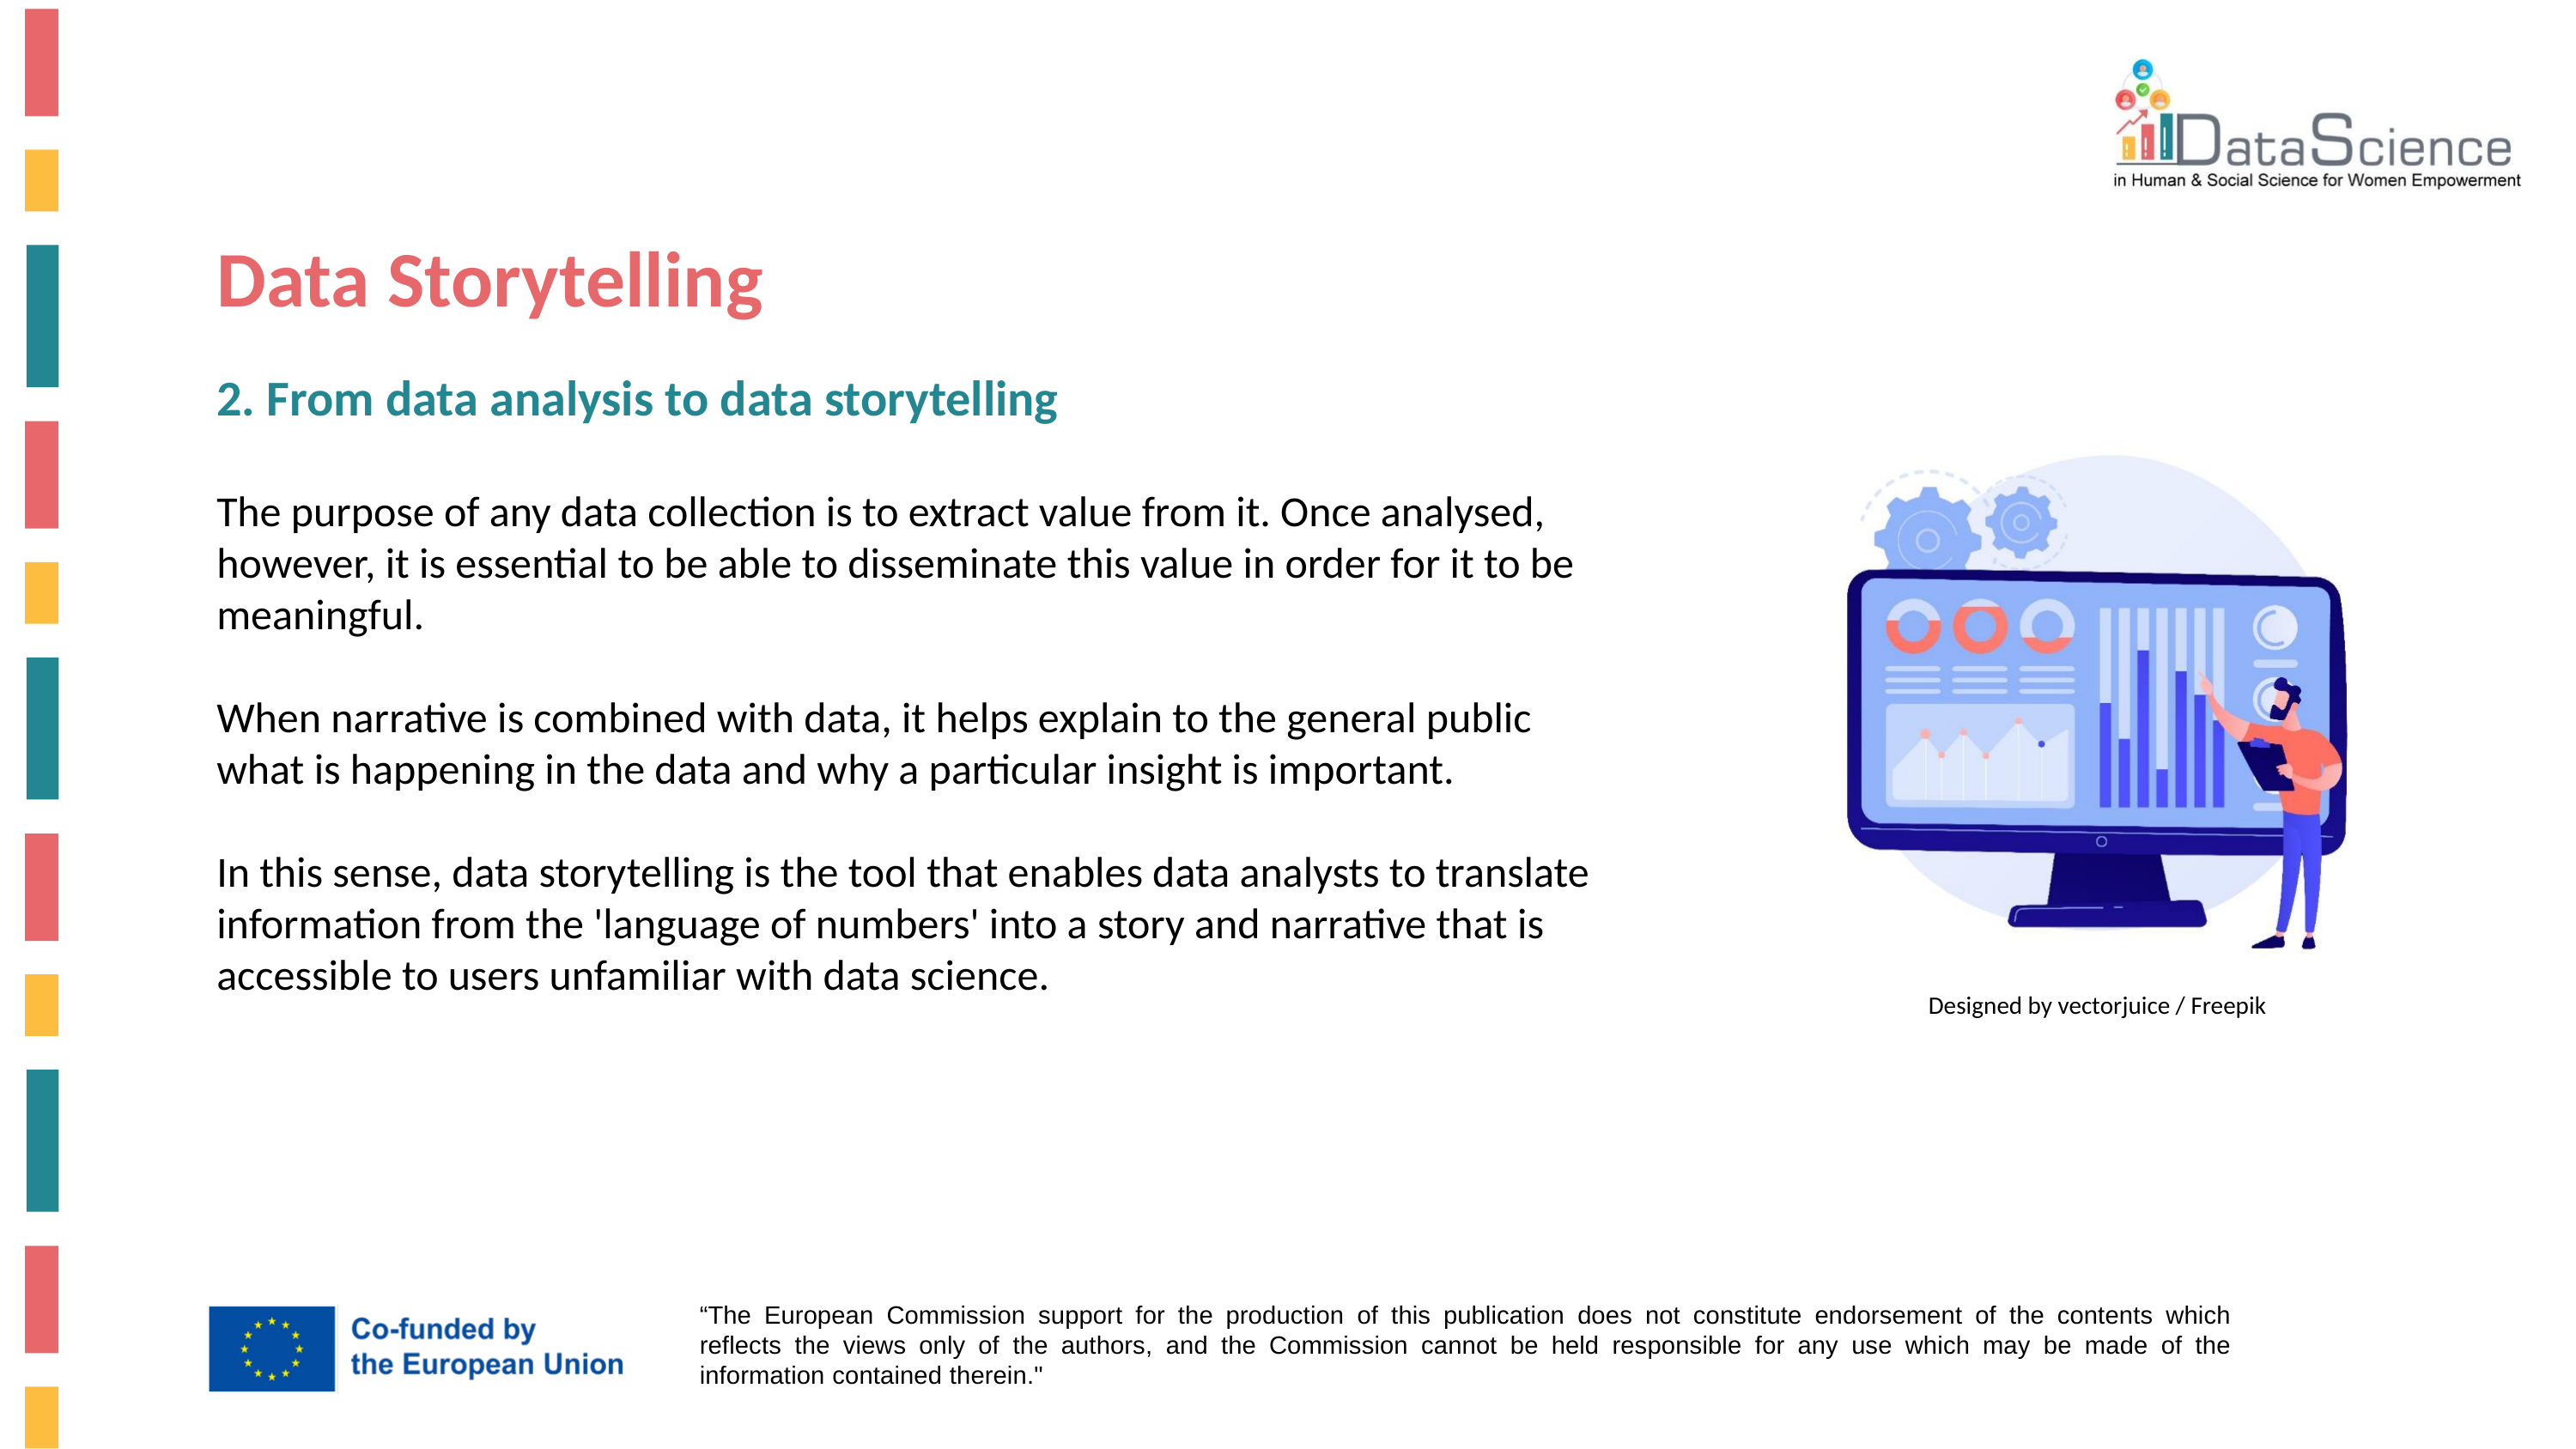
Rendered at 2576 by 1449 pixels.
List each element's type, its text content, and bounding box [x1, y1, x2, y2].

text_box The purpose of any data collection is to extract value from it. Once analysed, however, it is essential to be able to disseminate this value in order for it to be meaningful. When narrative is combined with data, it helps explain to the general public what is happening in the data and why a particular insight is important. In this sense, data storytelling is the tool that enables data analysts to translate information from the 'language of numbers' into a story and narrative that is accessible to users unfamiliar with data science. [204, 477, 1619, 1005]
text_box 2. From data analysis to data storytelling [204, 359, 1619, 433]
text_box Data Storytelling [204, 221, 891, 329]
picture [204, 1301, 655, 1397]
picture [2114, 58, 2522, 191]
picture [1771, 375, 2424, 1029]
